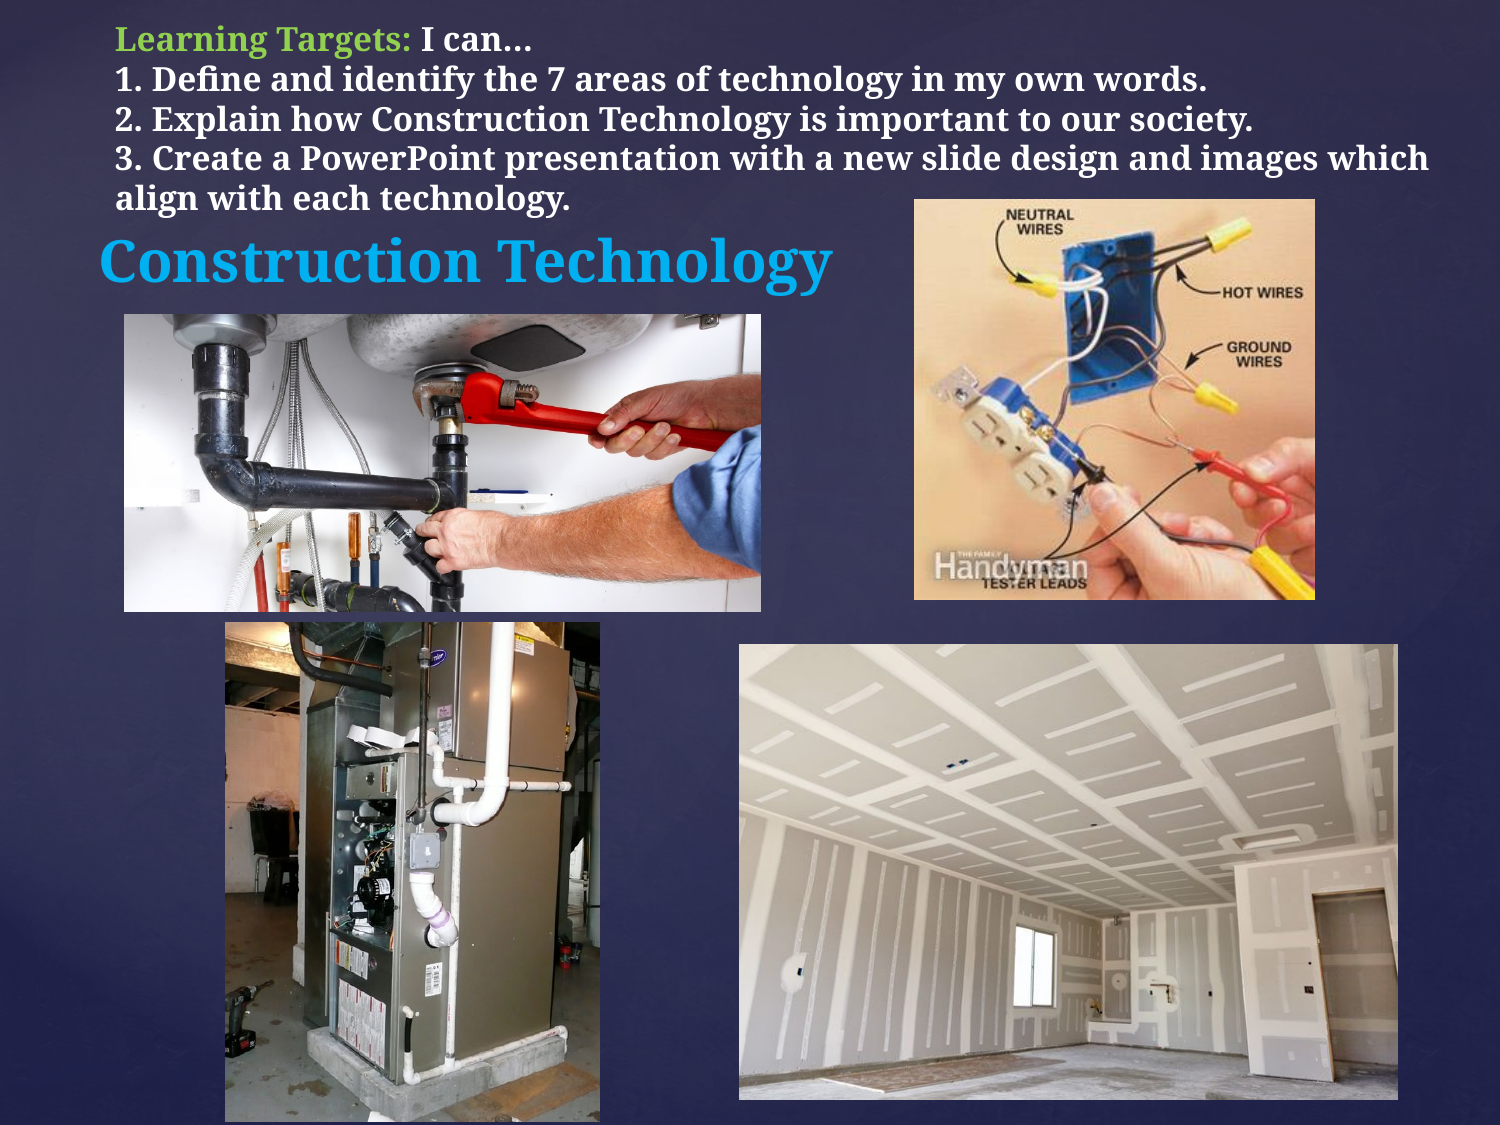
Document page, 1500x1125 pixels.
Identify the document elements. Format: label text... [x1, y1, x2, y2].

picture [224, 622, 601, 1123]
picture [124, 314, 762, 612]
picture [913, 199, 1315, 601]
list Construction Technology [80, 129, 1468, 880]
picture [738, 643, 1398, 1101]
text_box Learning Targets: I can… 1. Define and identify the 7 areas of technology in my own words. 2. Explain how Construction Technology is important to our society. 3. Create a PowerPoint presentation with a new slide design and images which align with each technology. [99, 124, 1448, 275]
